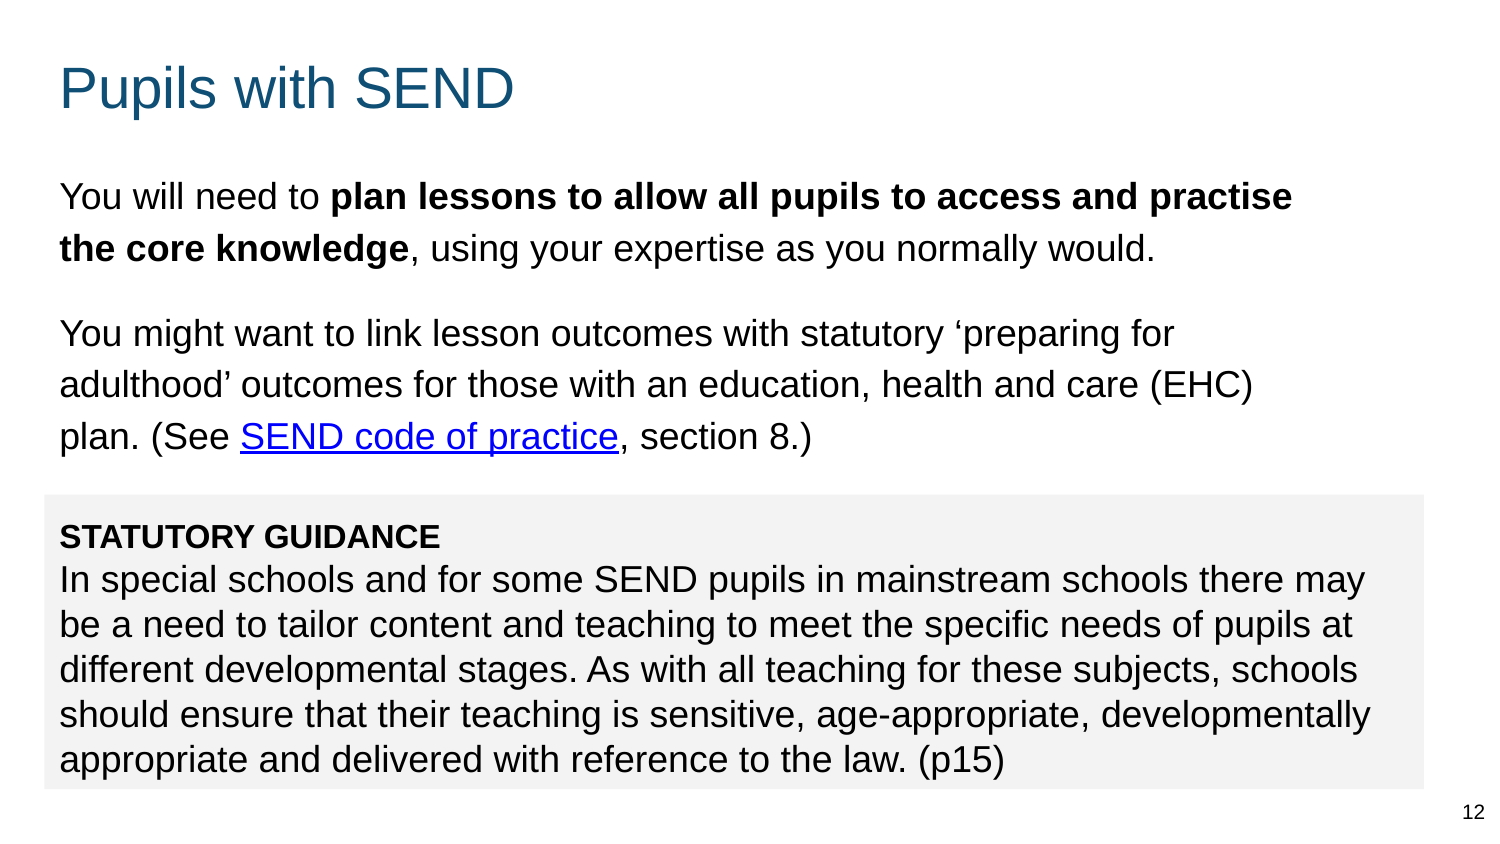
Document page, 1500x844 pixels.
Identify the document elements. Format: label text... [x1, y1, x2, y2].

text_box STATUTORY GUIDANCE In special schools and for some SEND pupils in mainstream schools there may be a need to tailor content and teaching to meet the specific needs of pupils at different developmental stages. As with all teaching for these subjects, schools should ensure that their teaching is sensitive, age-appropriate, developmentally appropriate and delivered with reference to the law. (p15) [44, 494, 1424, 790]
title Pupils with SEND [44, 35, 1007, 130]
list You will need to plan lessons to allow all pupils to access and practise the core knowledge, using your expertise as you normally would. You might want to link lesson outcomes with statutory ‘preparing for adulthood’ outcomes for those with an education, health and care (EHC) plan. (See SEND code of practice, section 8.) [44, 150, 1333, 494]
slide_number 12 [1410, 779, 1500, 844]
